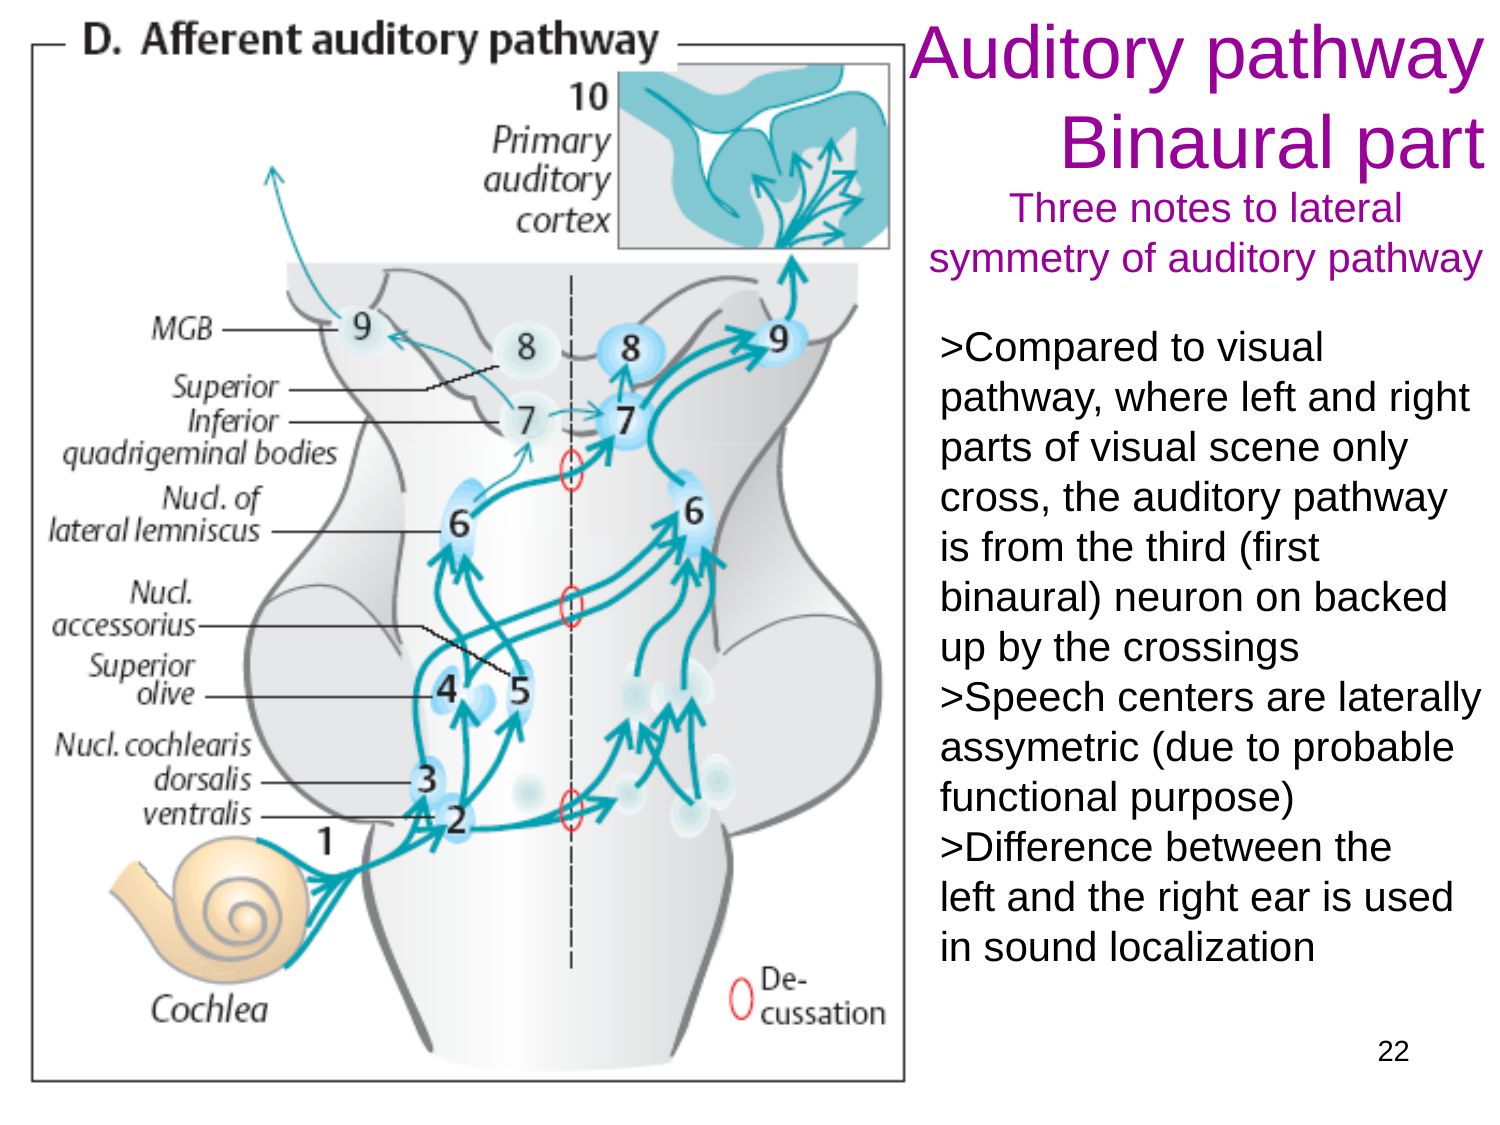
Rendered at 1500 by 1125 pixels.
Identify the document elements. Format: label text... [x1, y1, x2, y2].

footer /~45 [512, 1028, 988, 1103]
text_box Auditory pathway Binaural part [149, 0, 1500, 137]
text_box Three notes to lateral symmetry of auditory pathway [938, 137, 1500, 312]
picture [21, 12, 938, 1100]
slide_number 22 [1074, 1028, 1425, 1103]
text_box >Compared to visual pathway, where left and right parts of visual scene only cross, the auditory pathway is from the third (first binaural) neuron on backed up by the crossings >Speech centers are laterally assymetric (due to probable functional purpose) >Difference between the left and the right ear is used in sound localization [938, 312, 1500, 1028]
